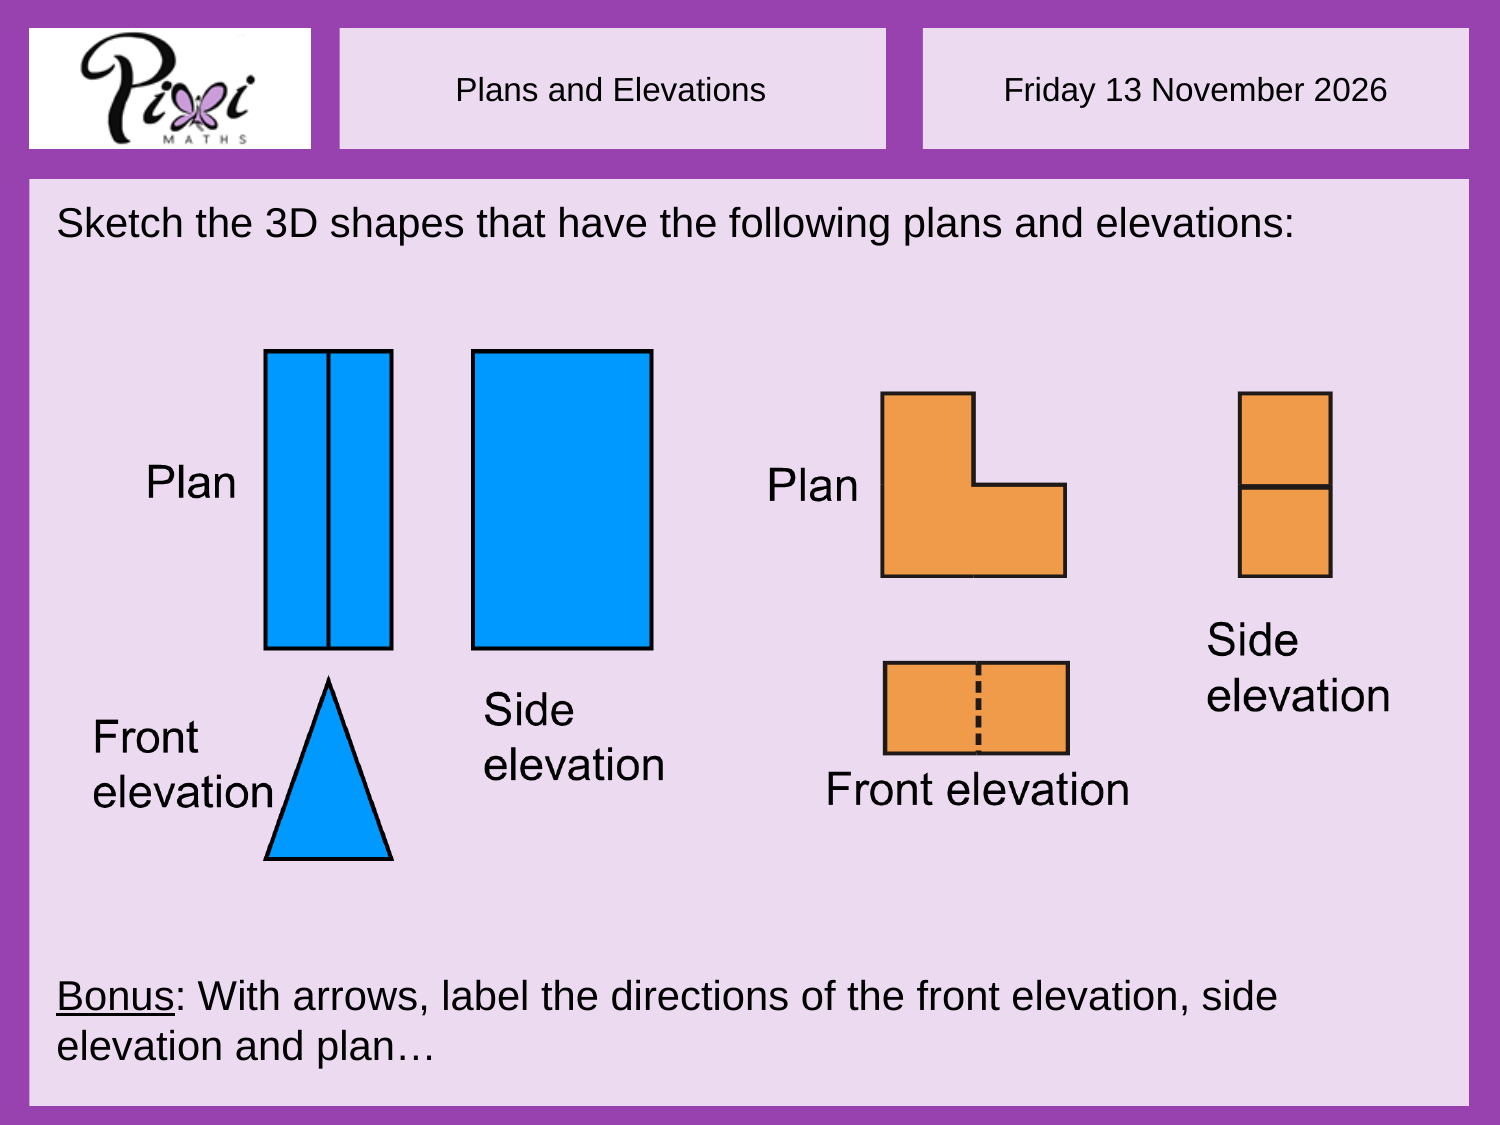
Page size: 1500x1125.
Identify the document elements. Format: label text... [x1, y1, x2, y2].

text_box Bonus: With arrows, label the directions of the front elevation, side elevation and plan… [41, 961, 1459, 1077]
picture [0, 0, 1500, 1125]
text_box Sketch the 3D shapes that have the following plans and elevations: [41, 188, 1459, 254]
